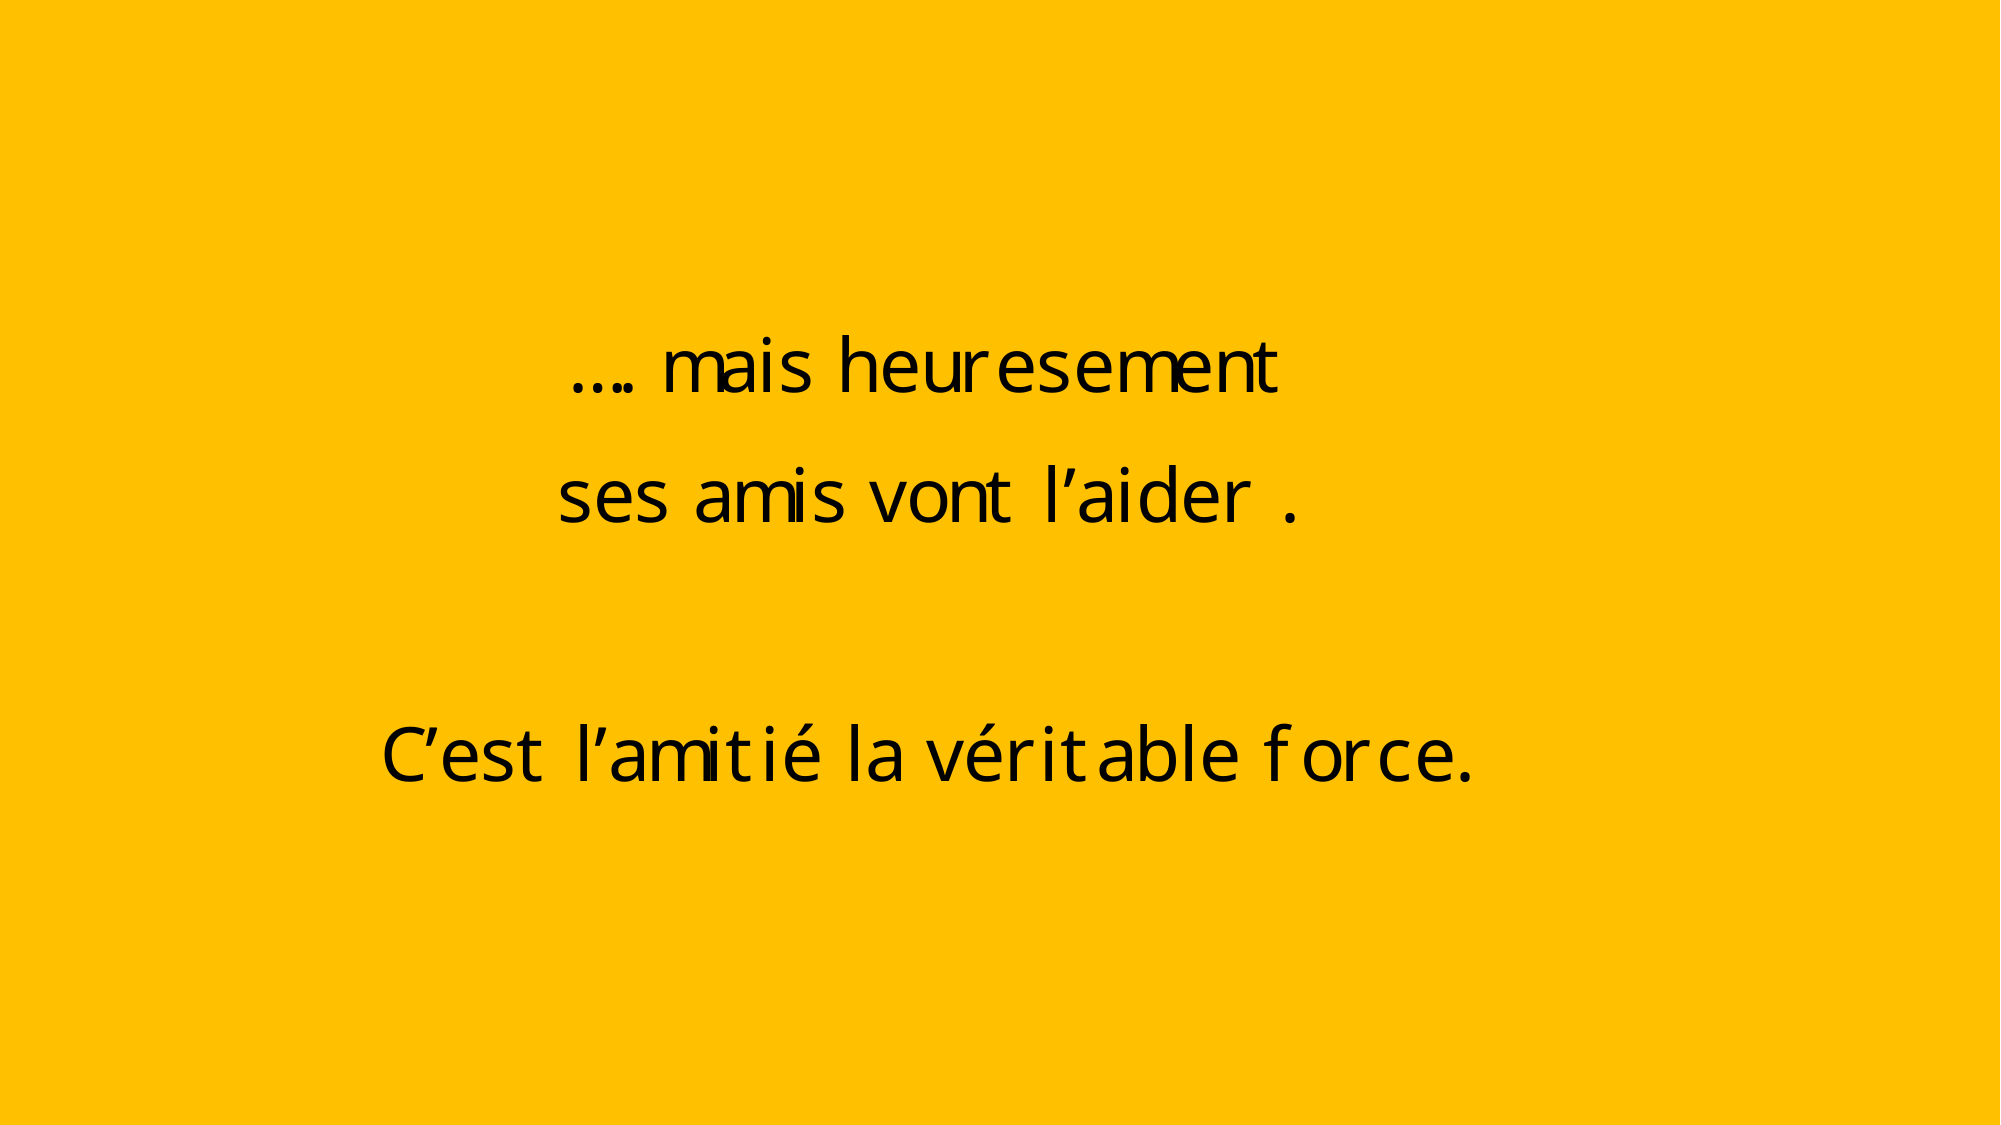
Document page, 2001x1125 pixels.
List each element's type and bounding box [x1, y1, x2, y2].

text_box [126, 51, 1731, 959]
